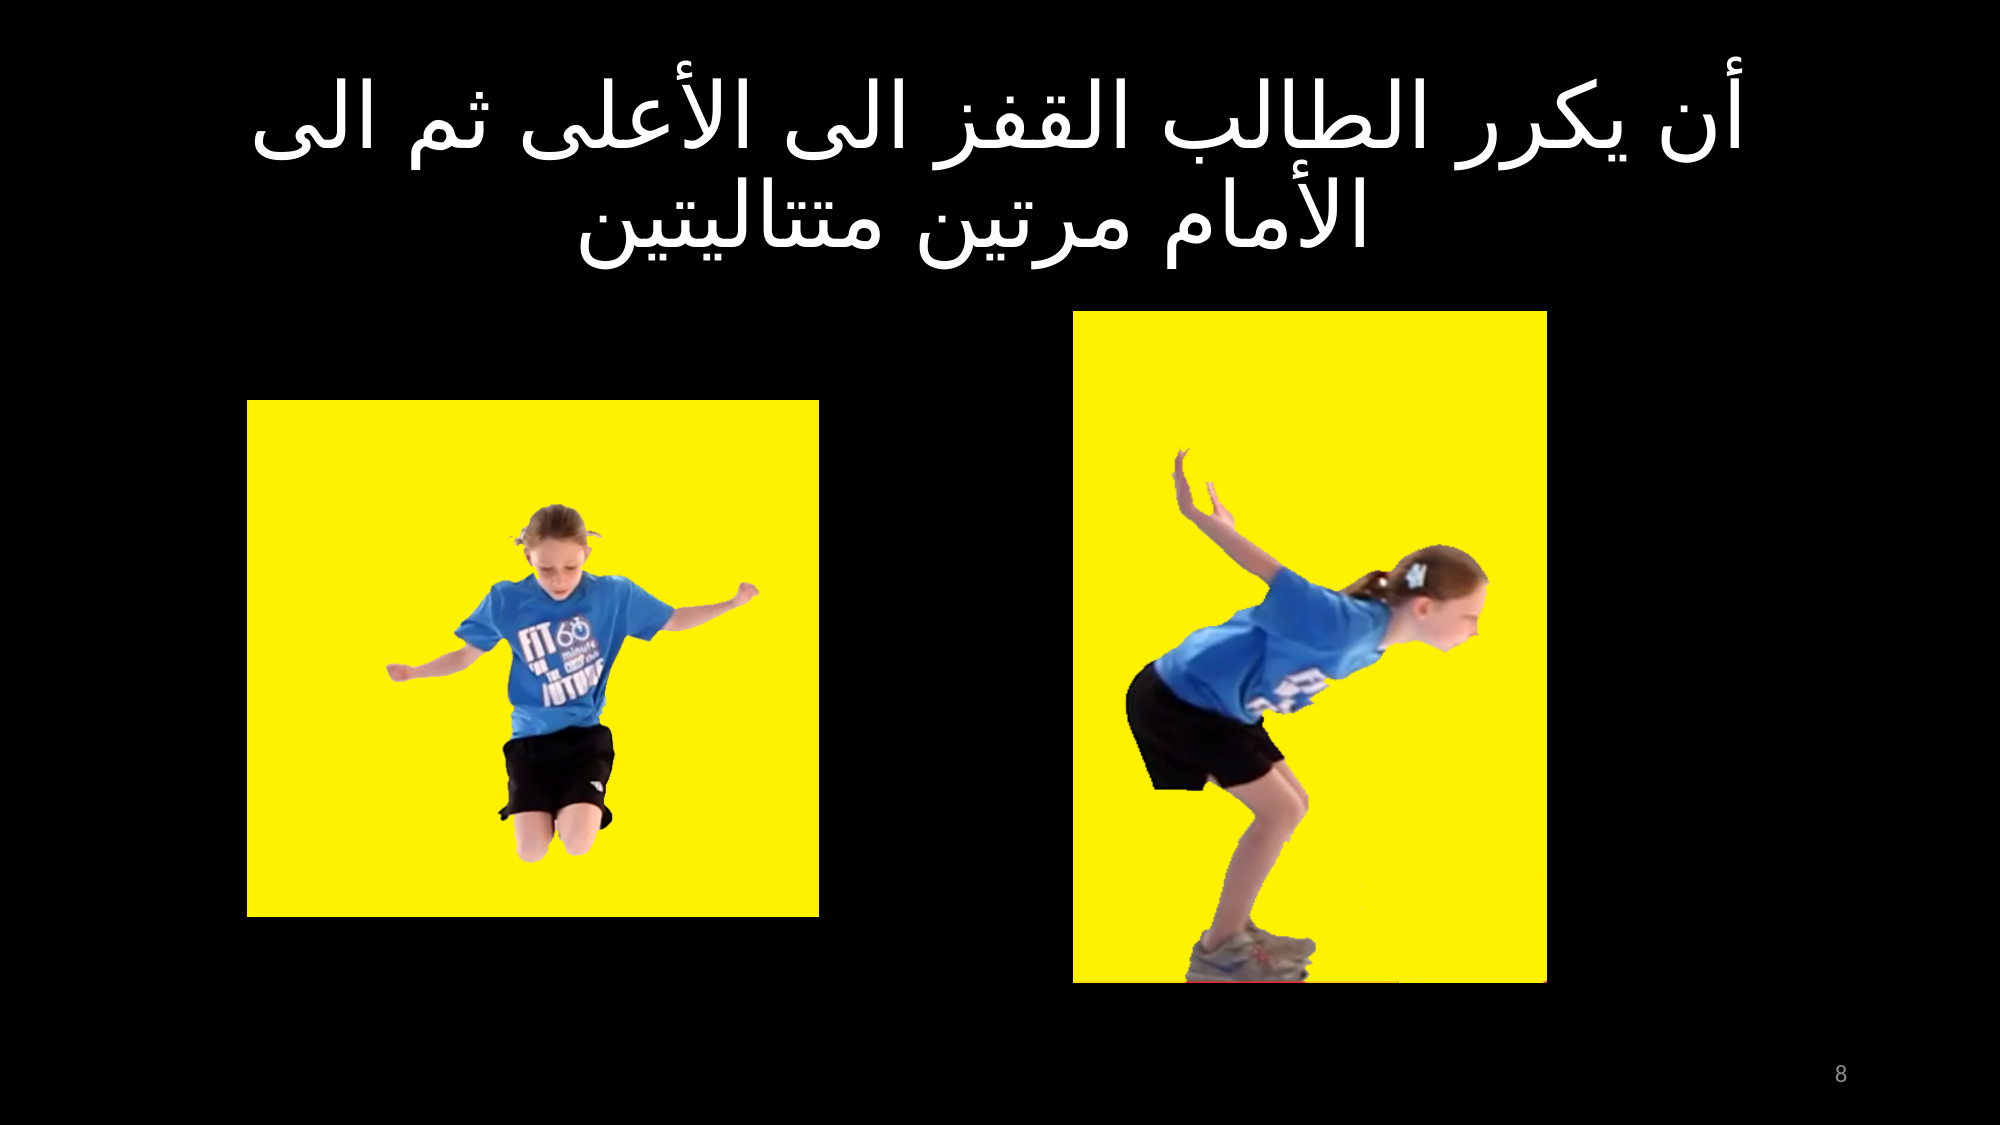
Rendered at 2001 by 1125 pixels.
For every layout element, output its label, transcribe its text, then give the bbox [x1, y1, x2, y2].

picture [247, 400, 819, 917]
slide_number 8 [1412, 1042, 1863, 1103]
title أن يكرر الطالب القفز الى الأعلى ثم الى الأمام مرتين متتاليتين [137, 59, 1863, 278]
picture [1073, 311, 1547, 983]
